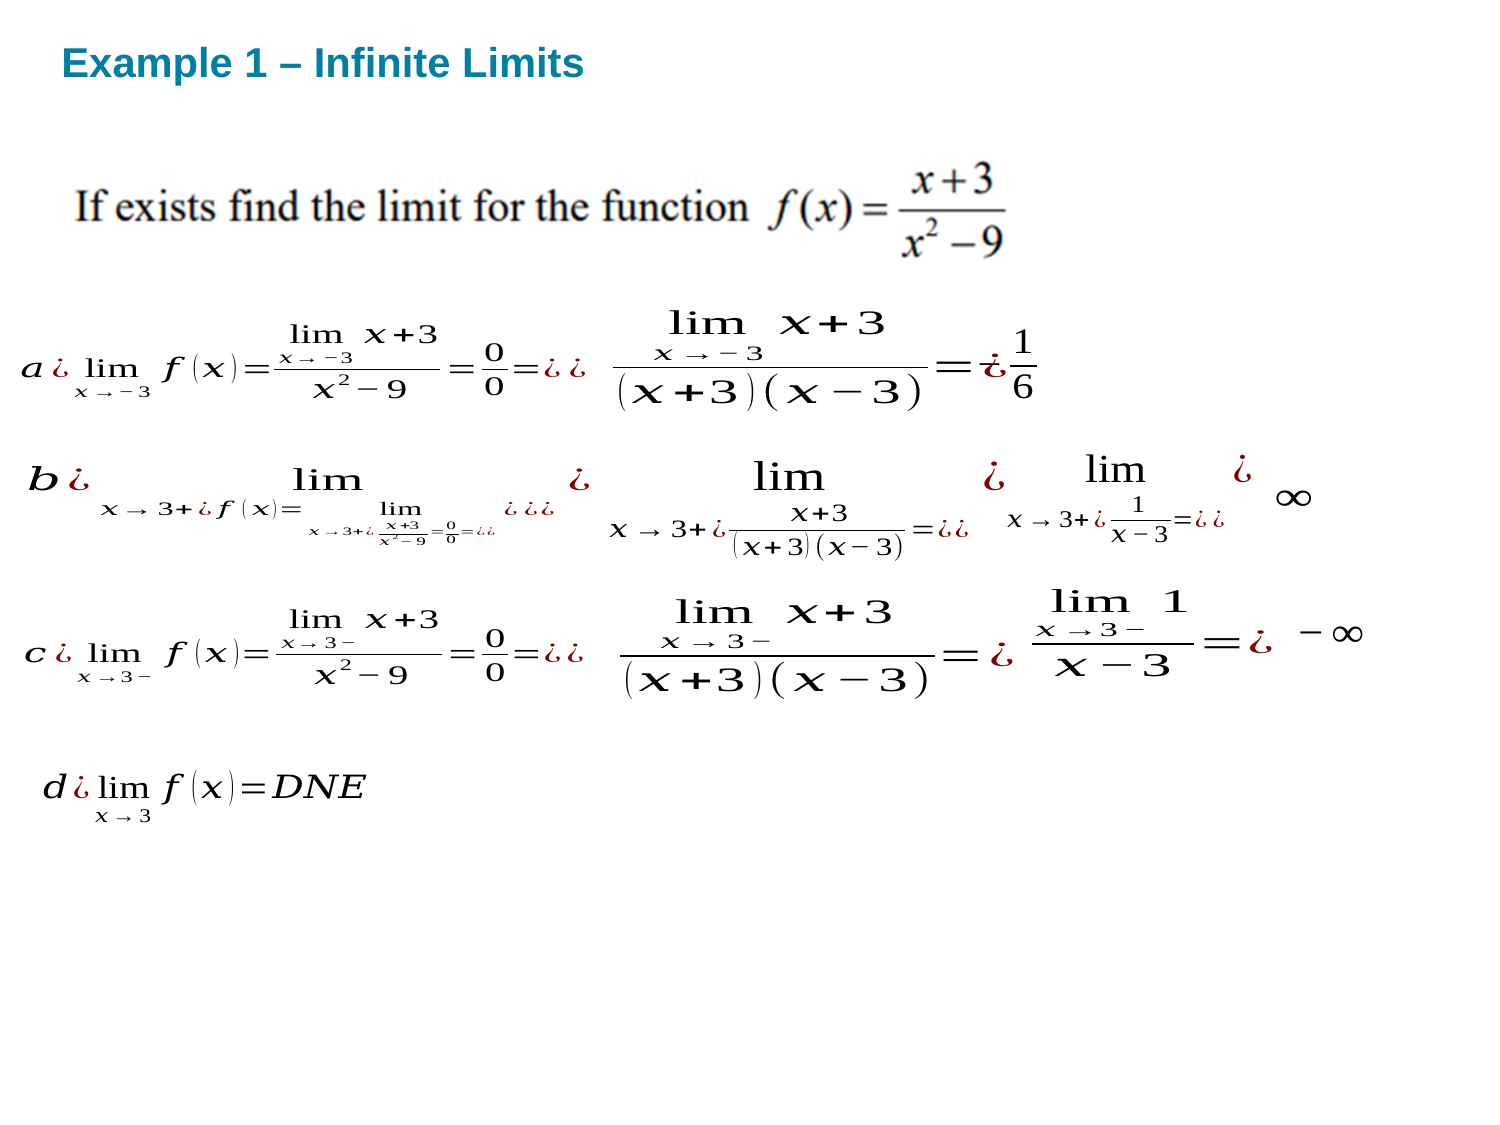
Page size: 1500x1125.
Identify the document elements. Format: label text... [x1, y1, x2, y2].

picture [65, 124, 1029, 304]
text_box Example 1 – Infinite Limits [61, 35, 667, 86]
